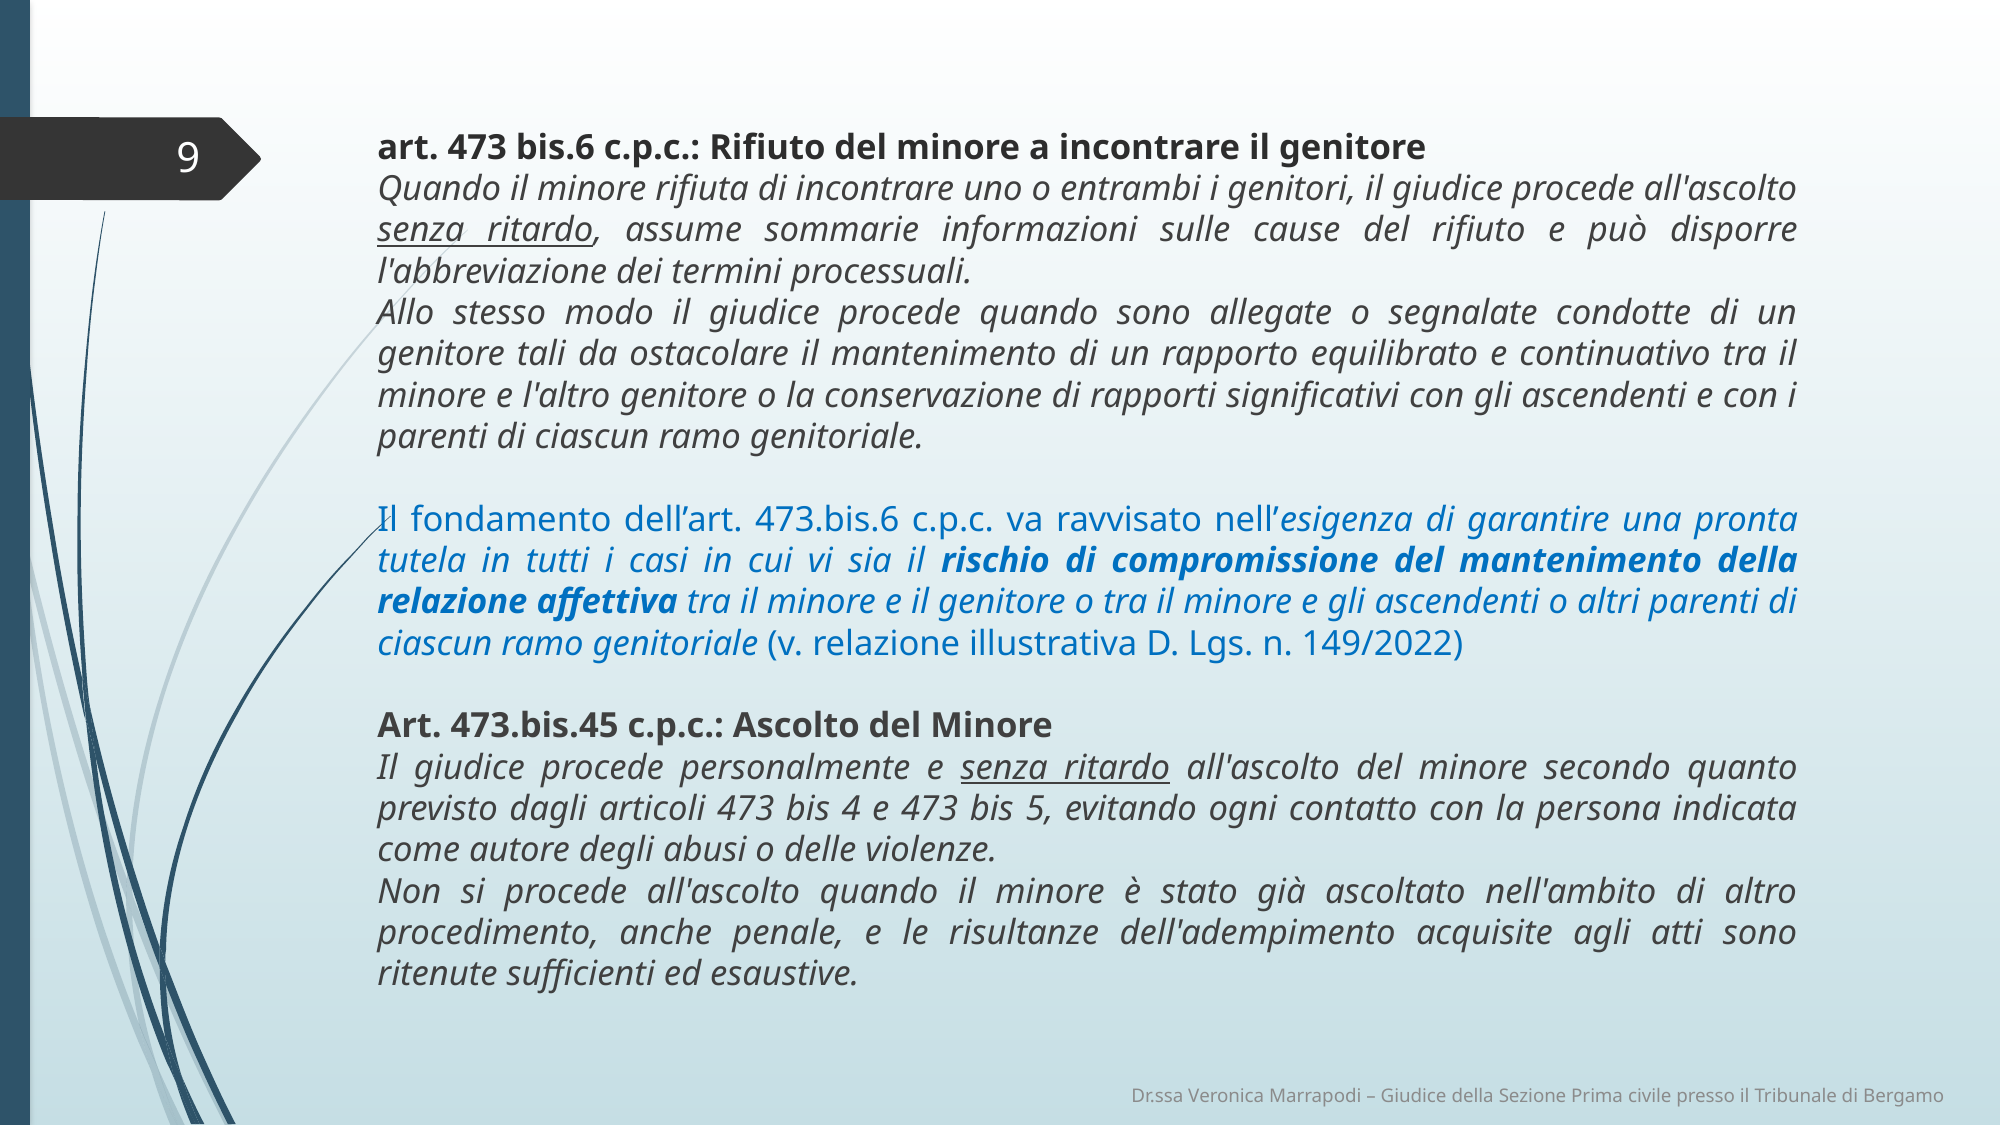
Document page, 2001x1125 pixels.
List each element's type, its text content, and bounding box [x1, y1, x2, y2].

footer Dr.ssa Veronica Marrapodi – Giudice della Sezione Prima civile presso il Tribunale di Bergamo [1116, 1065, 1989, 1125]
list art. 473 bis.6 c.p.c.: Rifiuto del minore a incontrare il genitore Quando il minore rifiuta di incontrare uno o entrambi i genitori, il giudice procede all'ascolto senza ritardo, assume sommarie informazioni sulle cause del rifiuto e può disporre l'abbreviazione dei termini processuali. Allo stesso modo il giudice procede quando sono allegate o segnalate condotte di un genitore tali da ostacolare il mantenimento di un rapporto equilibrato e continuativo tra il minore e l'altro genitore o la conservazione di rapporti significativi con gli ascendenti e con i parenti di ciascun ramo genitoriale. Il fondamento dell’art. 473.bis.6 c.p.c. va ravvisato nell’esigenza di garantire una pronta tutela in tutti i casi in cui vi sia il rischio di compromissione del mantenimento della relazione affettiva tra il minore e il genitore o tra il minore e gli ascendenti o altri parenti di ciascun ramo genitoriale (v. relazione illustrativa D. Lgs. n. 149/2022) Art. 473.bis.45 c.p.c.: Ascolto del Minore Il giudice procede personalmente e senza ritardo all'ascolto del minore secondo quanto previsto dagli articoli 473 bis 4 e 473 bis 5, evitando ogni contatto con la persona indicata come autore degli abusi o delle violenze. Non si procede all'ascolto quando il minore è stato già ascoltato nell'ambito di altro procedimento, anche penale, e le risultanze dell'adempimento acquisite agli atti sono ritenute sufficienti ed esaustive. [362, 117, 1814, 1008]
slide_number 9 [87, 129, 216, 190]
